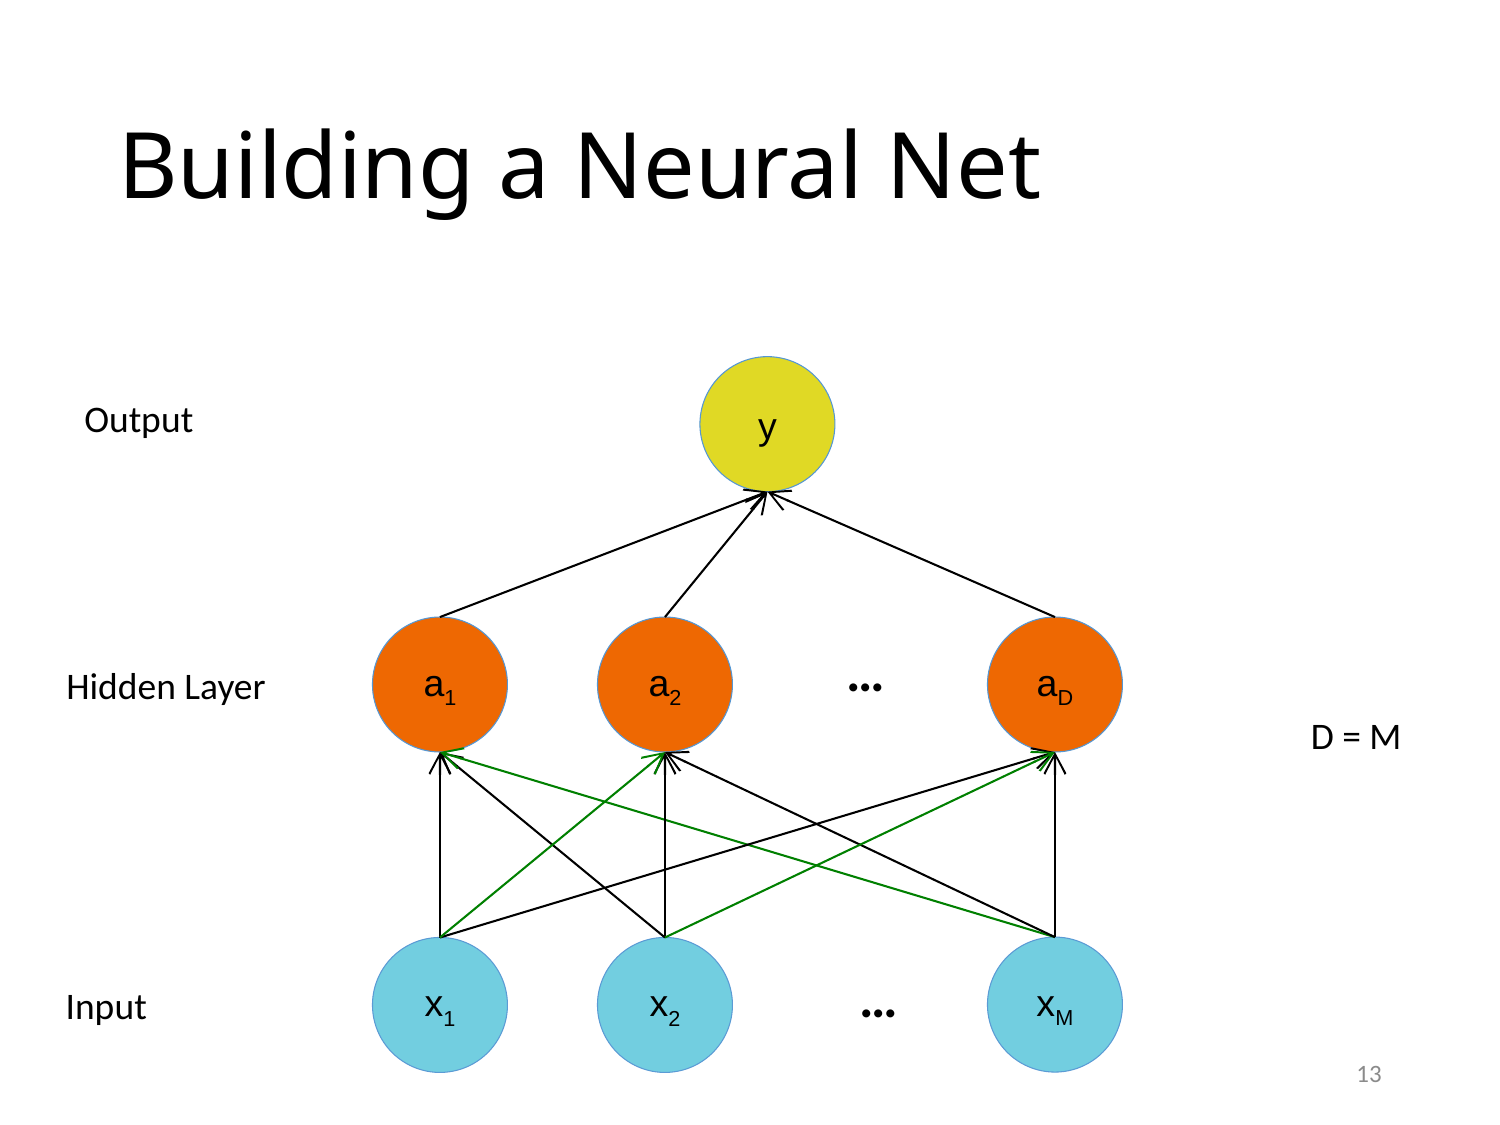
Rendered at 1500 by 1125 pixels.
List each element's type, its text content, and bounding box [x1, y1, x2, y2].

text_box a1 [371, 616, 508, 753]
text_box x1 [371, 936, 508, 1073]
text_box Input [0, 974, 213, 1035]
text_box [664, 751, 1055, 938]
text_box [540, 390, 667, 719]
text_box x2 [596, 938, 733, 1073]
text_box aD [986, 616, 1123, 753]
text_box xM [986, 936, 1123, 1073]
text_box y [699, 356, 836, 491]
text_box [653, 503, 779, 606]
text_box … [822, 630, 910, 710]
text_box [848, 410, 974, 699]
text_box … [834, 955, 923, 1036]
text_box a2 [606, 616, 733, 751]
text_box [439, 751, 664, 938]
title Building a Neural Net [103, 59, 1397, 278]
text_box Hidden Layer [0, 654, 335, 715]
text_box D = M [1187, 704, 1500, 765]
slide_number 13 [1059, 1042, 1397, 1103]
text_box Output [69, 387, 282, 448]
